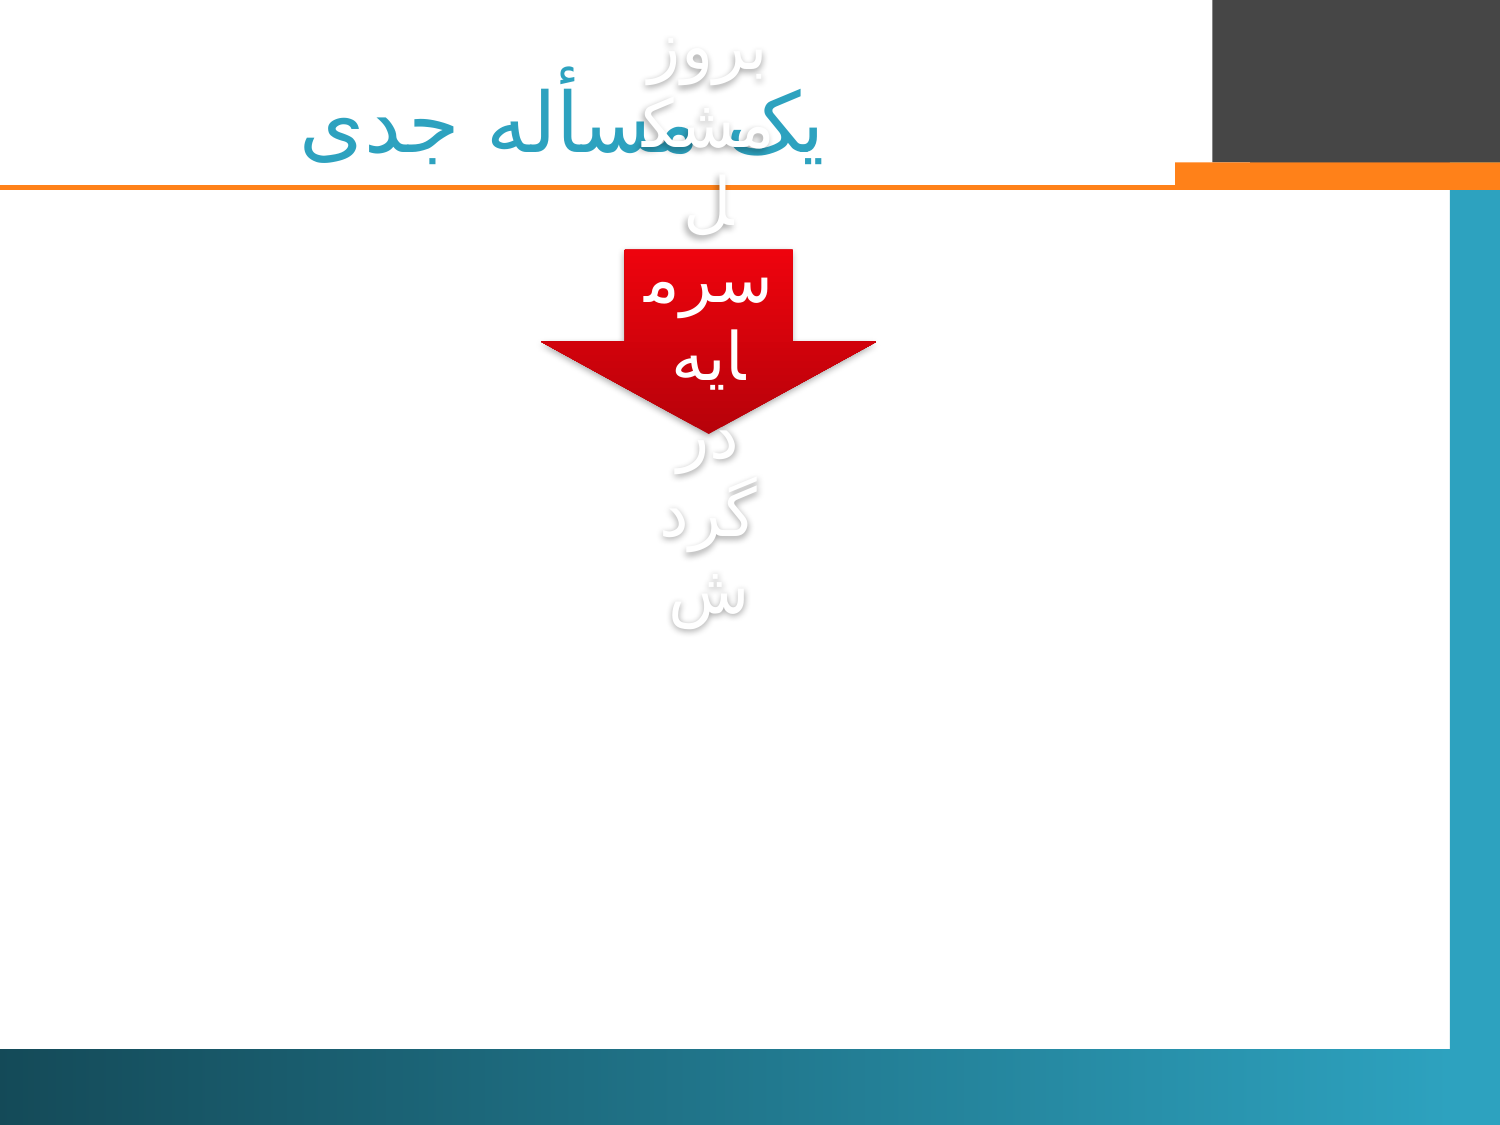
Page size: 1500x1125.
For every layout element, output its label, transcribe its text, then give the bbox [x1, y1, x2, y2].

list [37, 249, 1381, 988]
title یک مسأله جدی [0, 74, 1126, 163]
